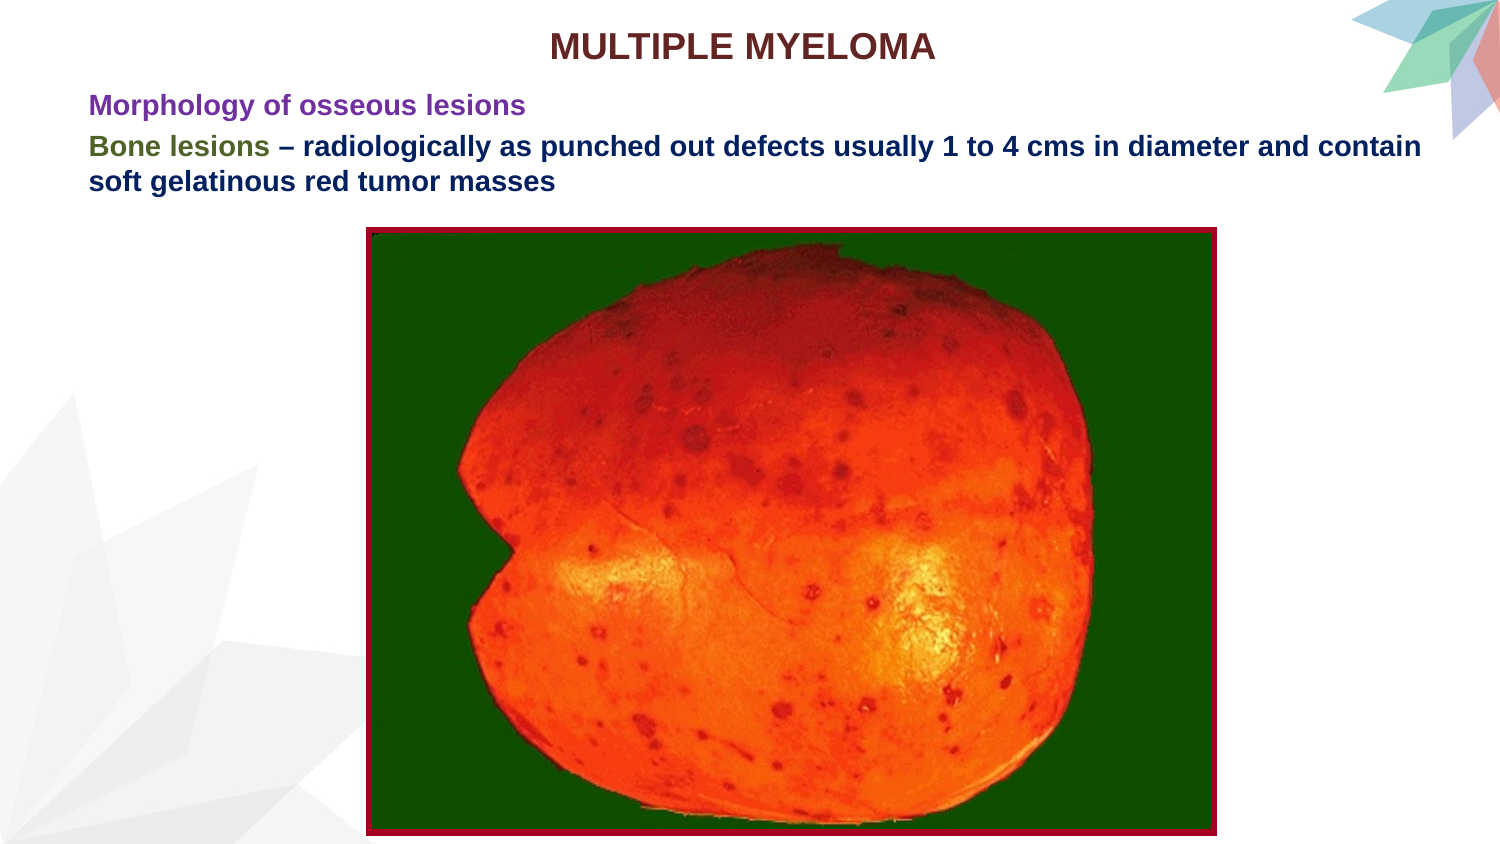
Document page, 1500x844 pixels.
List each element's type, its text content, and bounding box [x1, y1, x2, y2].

list Morphology of osseous lesions Bone lesions – radiologically as punched out defects usually 1 to 4 cms in diameter and contain soft gelatinous red tumor masses [23, 80, 1477, 198]
title MULTIPLE MYELOMA [0, 0, 1500, 80]
picture [0, 80, 1500, 844]
